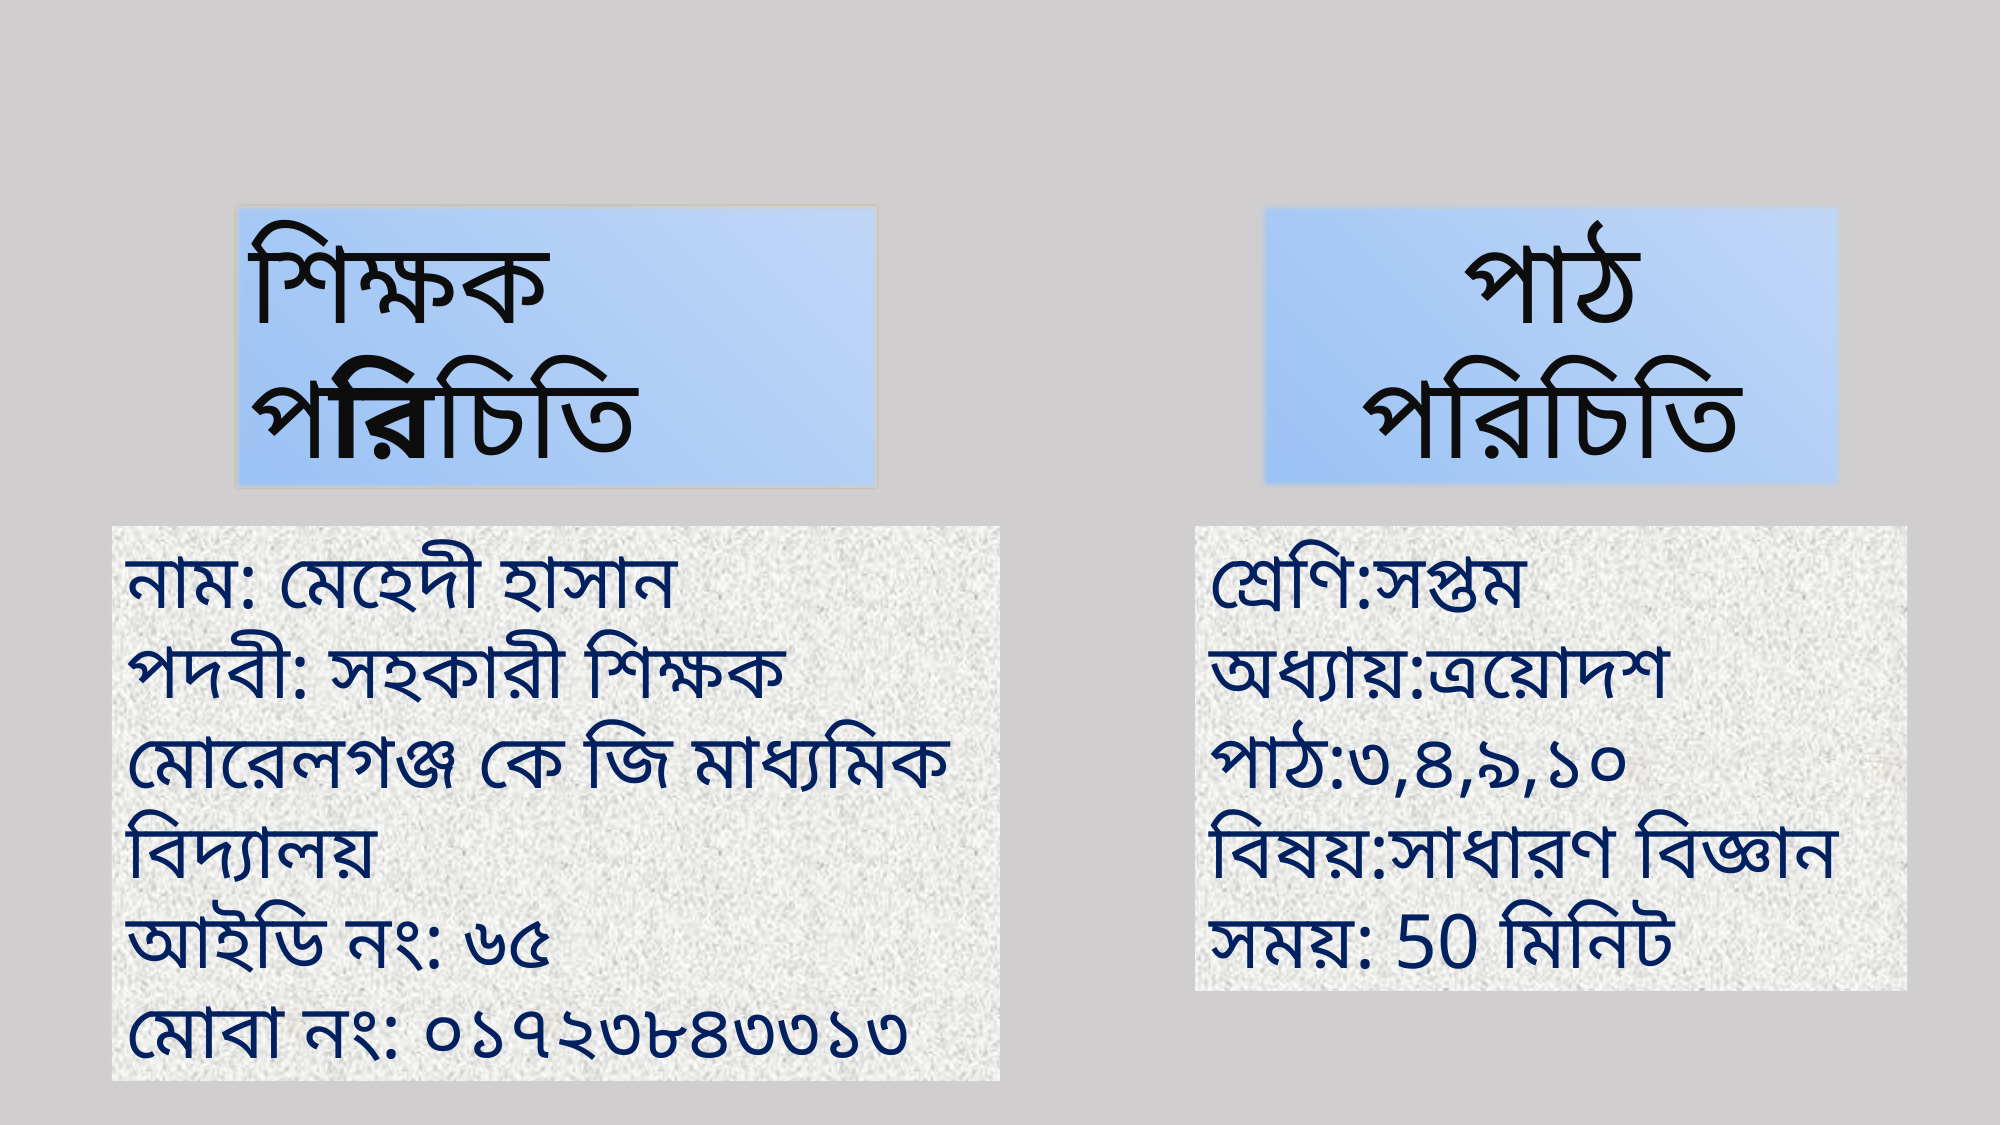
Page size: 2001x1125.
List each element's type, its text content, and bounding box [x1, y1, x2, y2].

text_box নাম: মেহেদী হাসান পদবী: সহকারী শিক্ষক মোরেলগঞ্জ কে জি মাধ্যমিক বিদ্যালয় আইডি নং: ৬৫ মোবা নং: ০১৭২৩৮৪৩৩১৩ [111, 526, 1000, 1081]
text_box শ্রেণি:সপ্তম অধ্যায়:ত্রয়োদশ পাঠ:‌৩,৪,৯,১০ বিষয়:সাধারণ বিজ্ঞান সময়: 50 মিনিট [1195, 526, 1908, 991]
text_box শিক্ষক পরিচিতি [244, 213, 871, 481]
text_box পাঠ পরিচিতি [1269, 212, 1835, 482]
